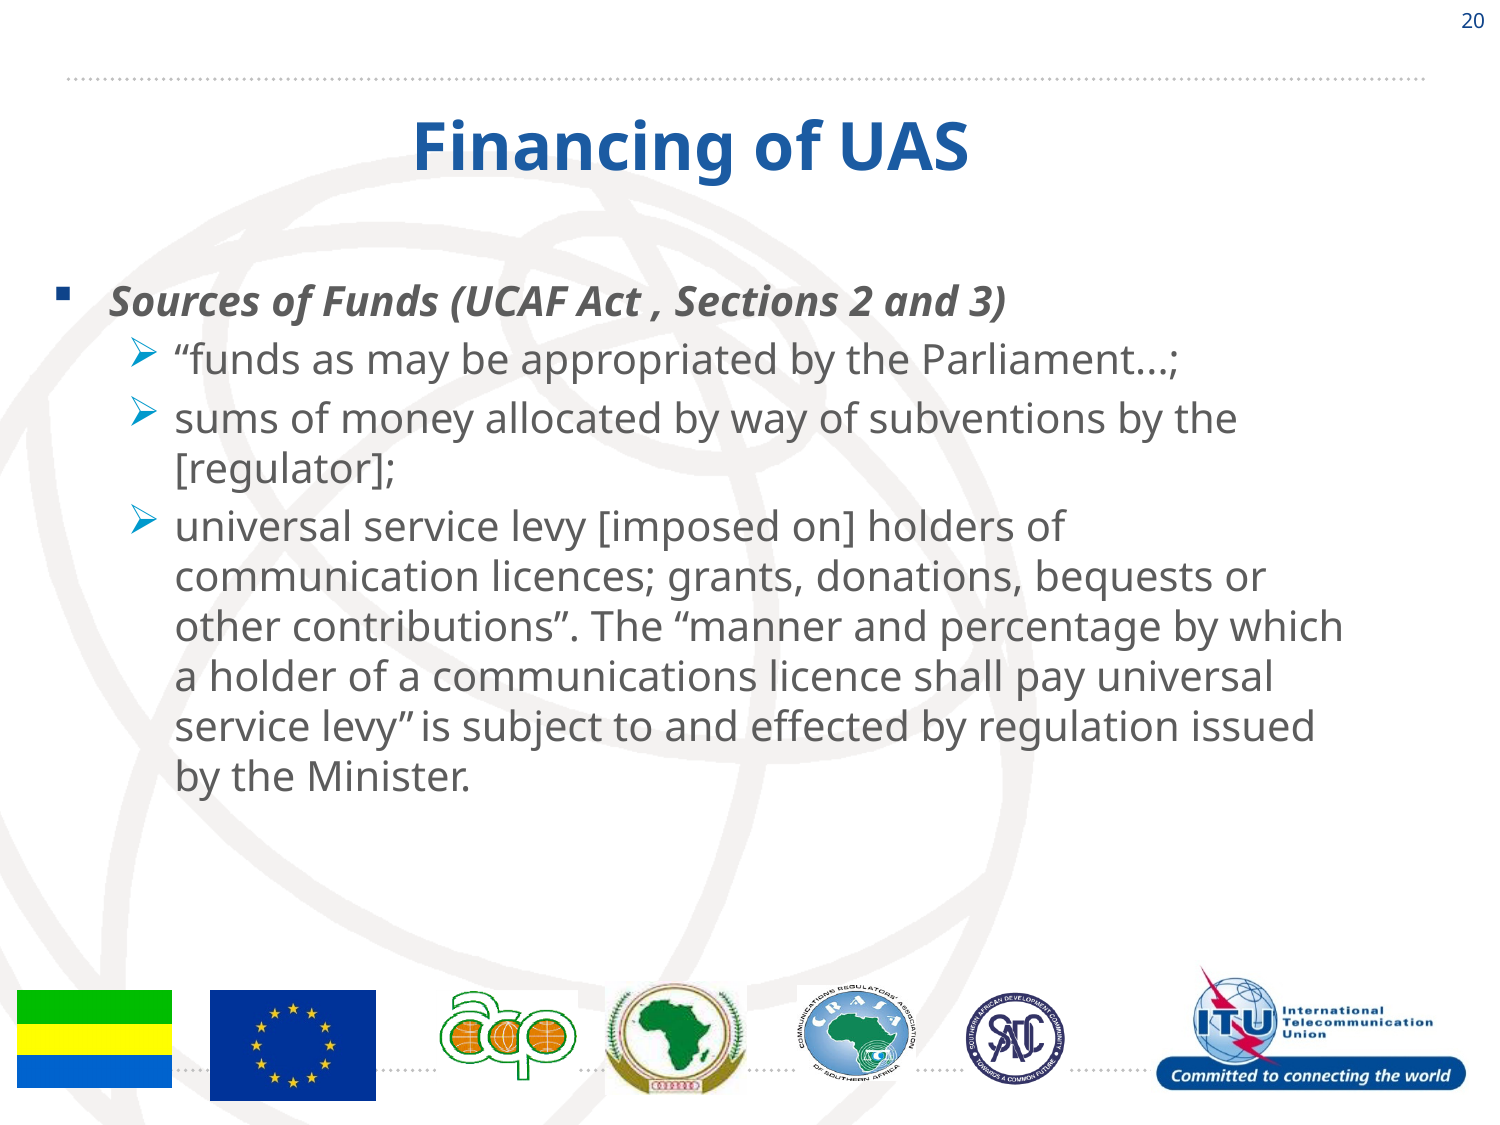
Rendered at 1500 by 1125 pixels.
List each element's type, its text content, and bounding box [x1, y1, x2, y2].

list Sources of Funds (UCAF Act , Sections 2 and 3) “funds as may be appropriated by the Parliament...; sums of money allocated by way of subventions by the [regulator]; universal service levy [imposed on] holders of communication licences; grants, donations, bequests or other contributions”. The “manner and percentage by which a holder of a communications licence shall pay universal service levy” is subject to and effected by regulation issued by the Minister. [37, 266, 1388, 1117]
picture [1388, 960, 1471, 1095]
title Financing of UAS [53, 95, 1330, 192]
slide_number 20 [1443, 0, 1500, 41]
picture [0, 132, 1061, 1125]
